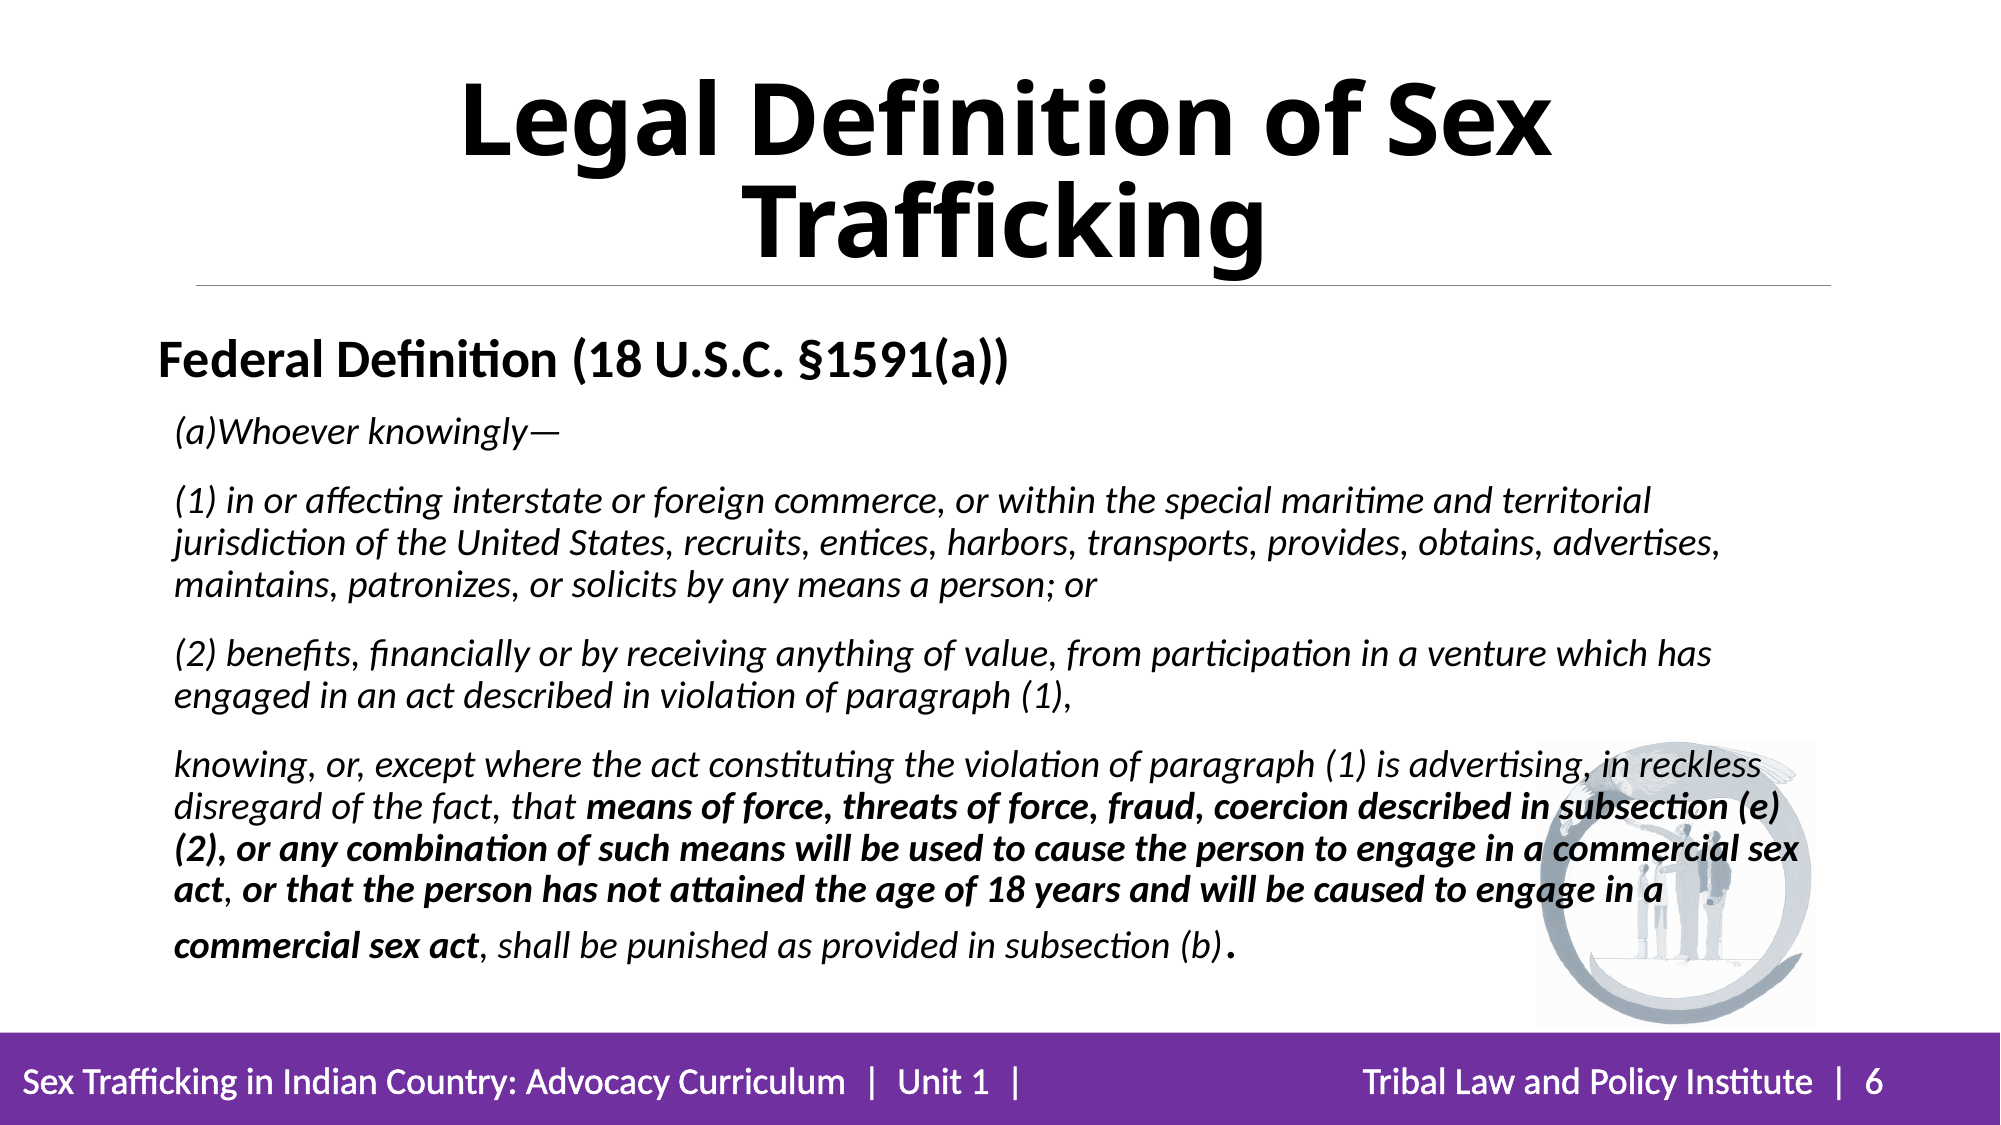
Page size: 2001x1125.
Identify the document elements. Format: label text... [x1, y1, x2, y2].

list Federal Definition (18 U.S.C. §1591(a)) (a)Whoever knowingly— (1) in or affecting interstate or foreign commerce, or within the special maritime and territorial jurisdiction of the United States, recruits, entices, harbors, transports, provides, obtains, advertises, maintains, patronizes, or solicits by any means a person; or (2) benefits, financially or by receiving anything of value, from participation in a venture which has engaged in an act described in violation of paragraph (1), knowing, or, except where the act constituting the violation of paragraph (1) is advertising, in reckless disregard of the fact, that means of force, threats of force, fraud, coercion described in subsection (e)(2), or any combination of such means will be used to cause the person to engage in a commercial sex act, or that the person has not attained the age of 18 years and will be caused to engage in a commercial sex act, shall be punished as provided in subsection (b). [158, 302, 1830, 978]
footer Sex Trafficking in Indian Country: Advocacy Curriculum | Unit 1 | Tribal Law and Policy Institute | 6 [0, 1032, 2000, 1125]
title Legal Definition of Sex Trafficking [180, 47, 1830, 285]
picture [1536, 738, 1816, 1029]
